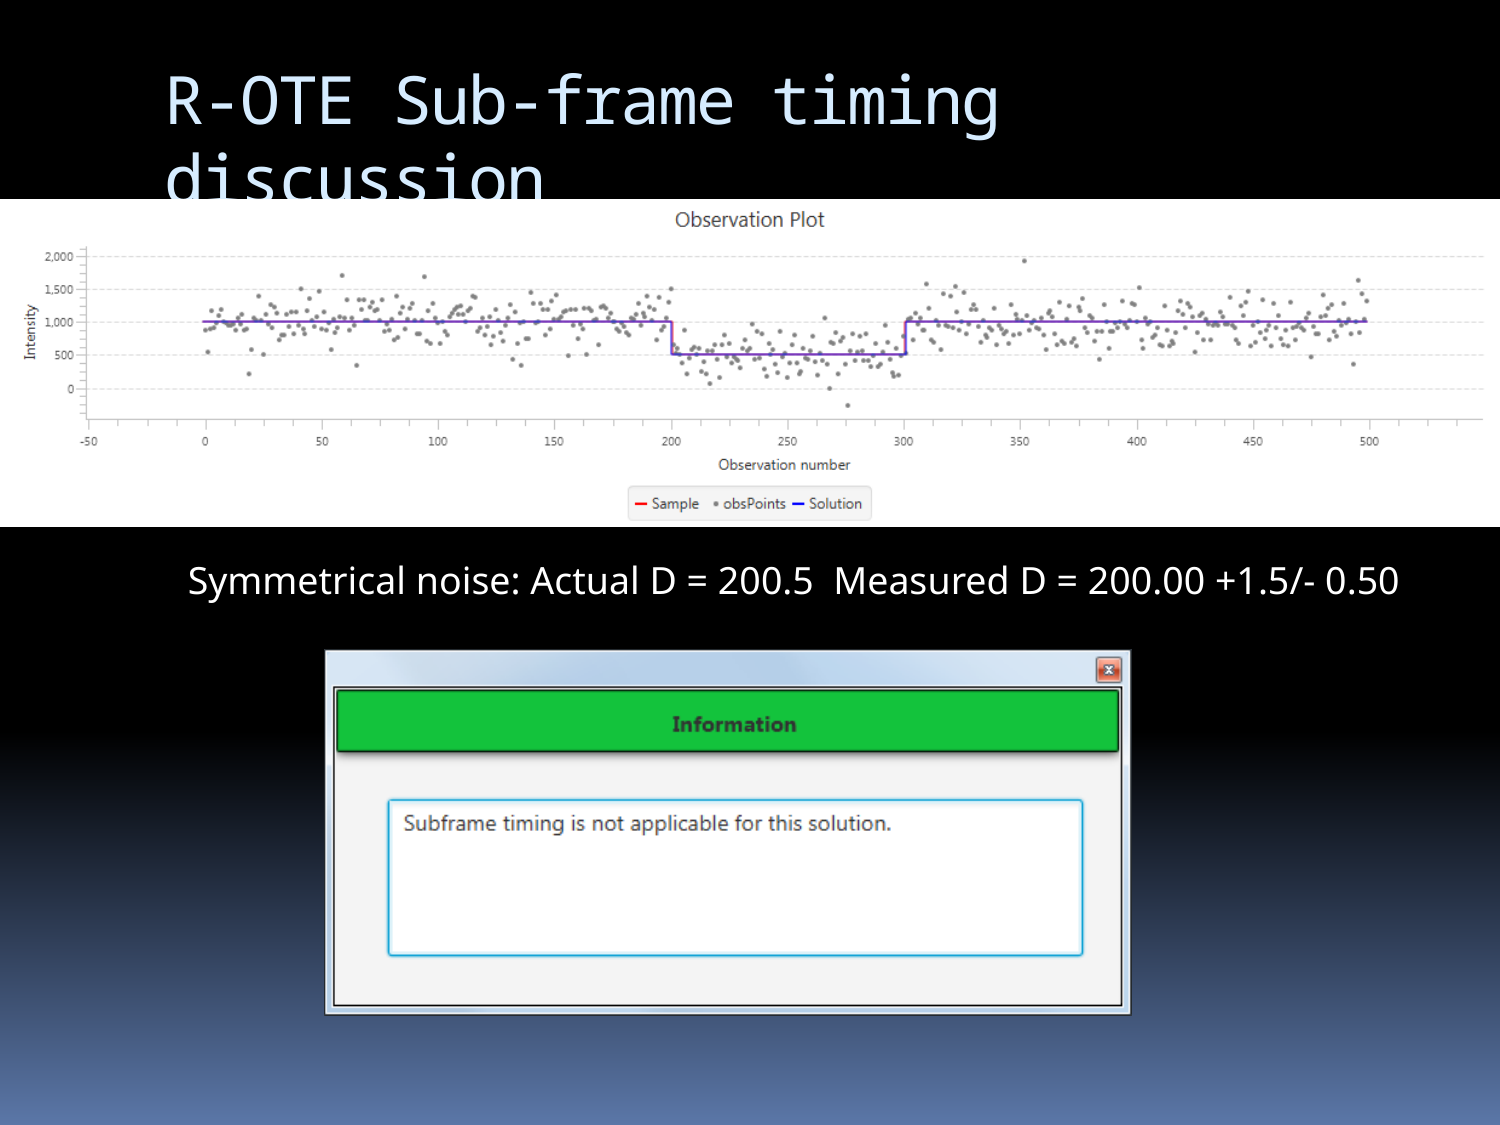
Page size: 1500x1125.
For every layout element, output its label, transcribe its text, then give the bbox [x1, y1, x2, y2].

title R-OTE Sub-frame timing discussion [150, 50, 1425, 154]
picture [324, 649, 1132, 1017]
text_box Symmetrical noise: Actual D = 200.5 Measured D = 200.00 +1.5/- 0.50 [173, 549, 1416, 610]
picture [0, 199, 1500, 527]
